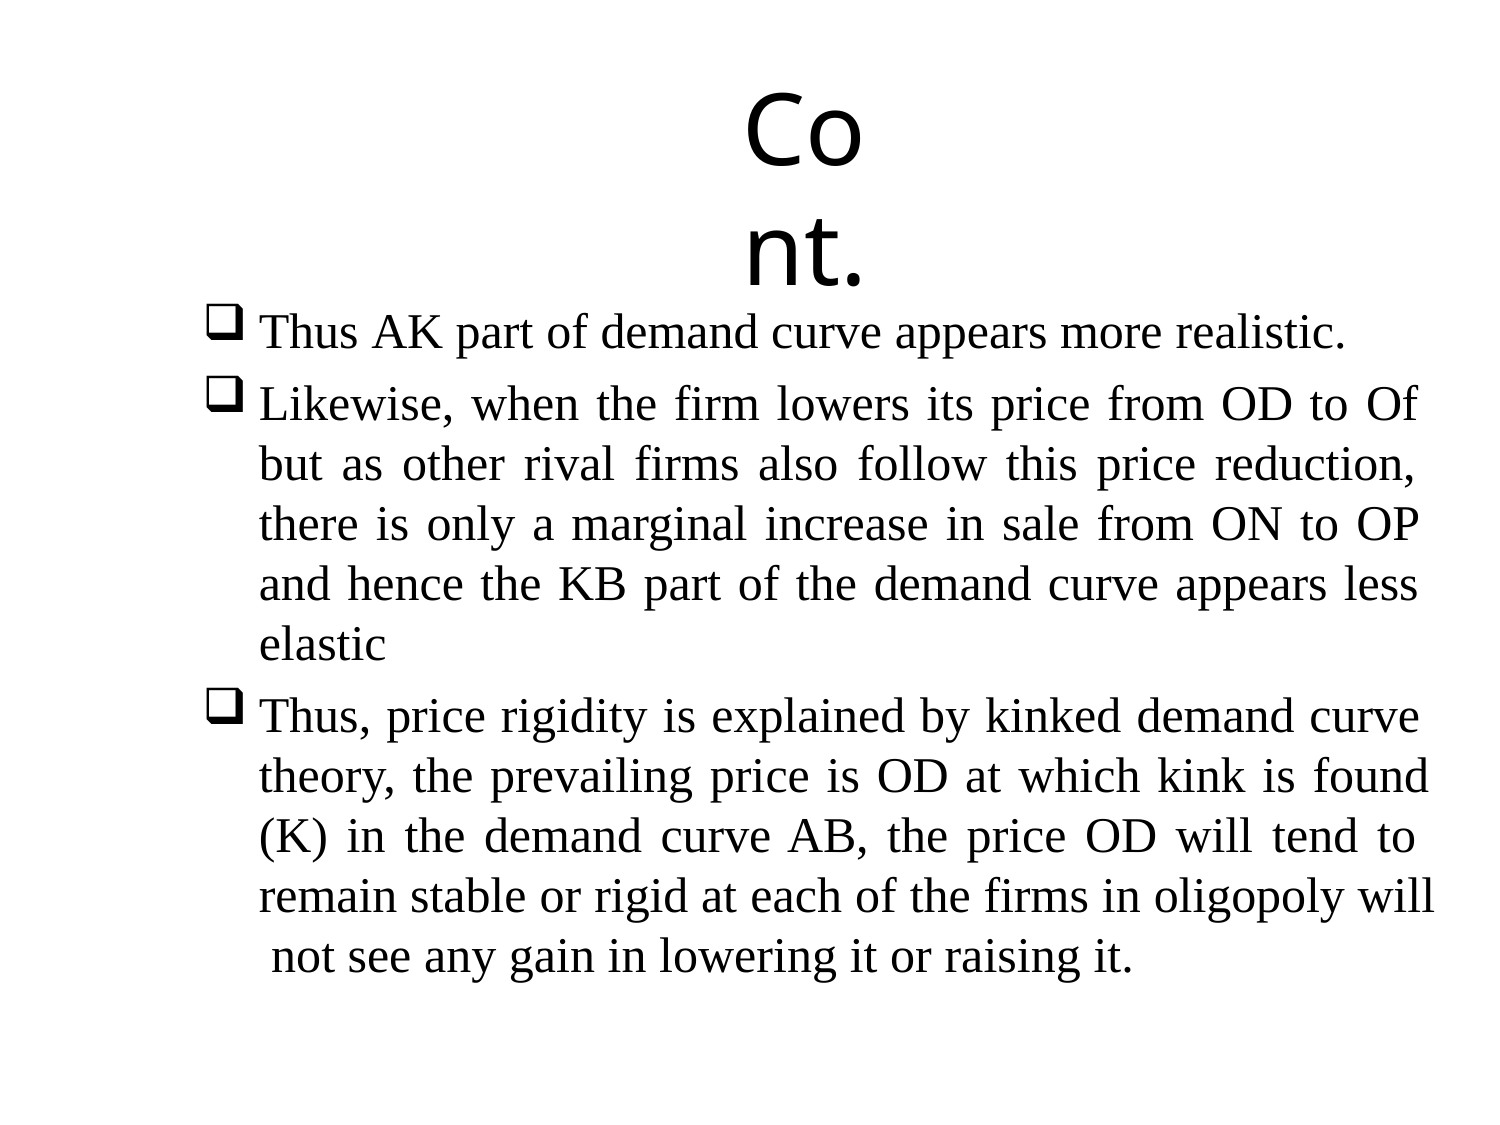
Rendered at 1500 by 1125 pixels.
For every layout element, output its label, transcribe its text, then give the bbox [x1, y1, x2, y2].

title Cont. [589, 63, 911, 284]
text_box Thus AK part of demand curve appears more realistic. Likewise, when the firm lowers its price from OD to Of but as other rival firms also follow this price reduction, there is only a marginal increase in sale from ON to OP and hence the KB part of the demand curve appears less elastic Thus, price rigidity is explained by kinked demand curve theory, the prevailing price is OD at which kink is found (K) in the demand curve AB, the price OD will tend to remain stable or rigid at each of the firms in oligopoly will not see any gain in lowering it or raising it. [200, 284, 1436, 983]
